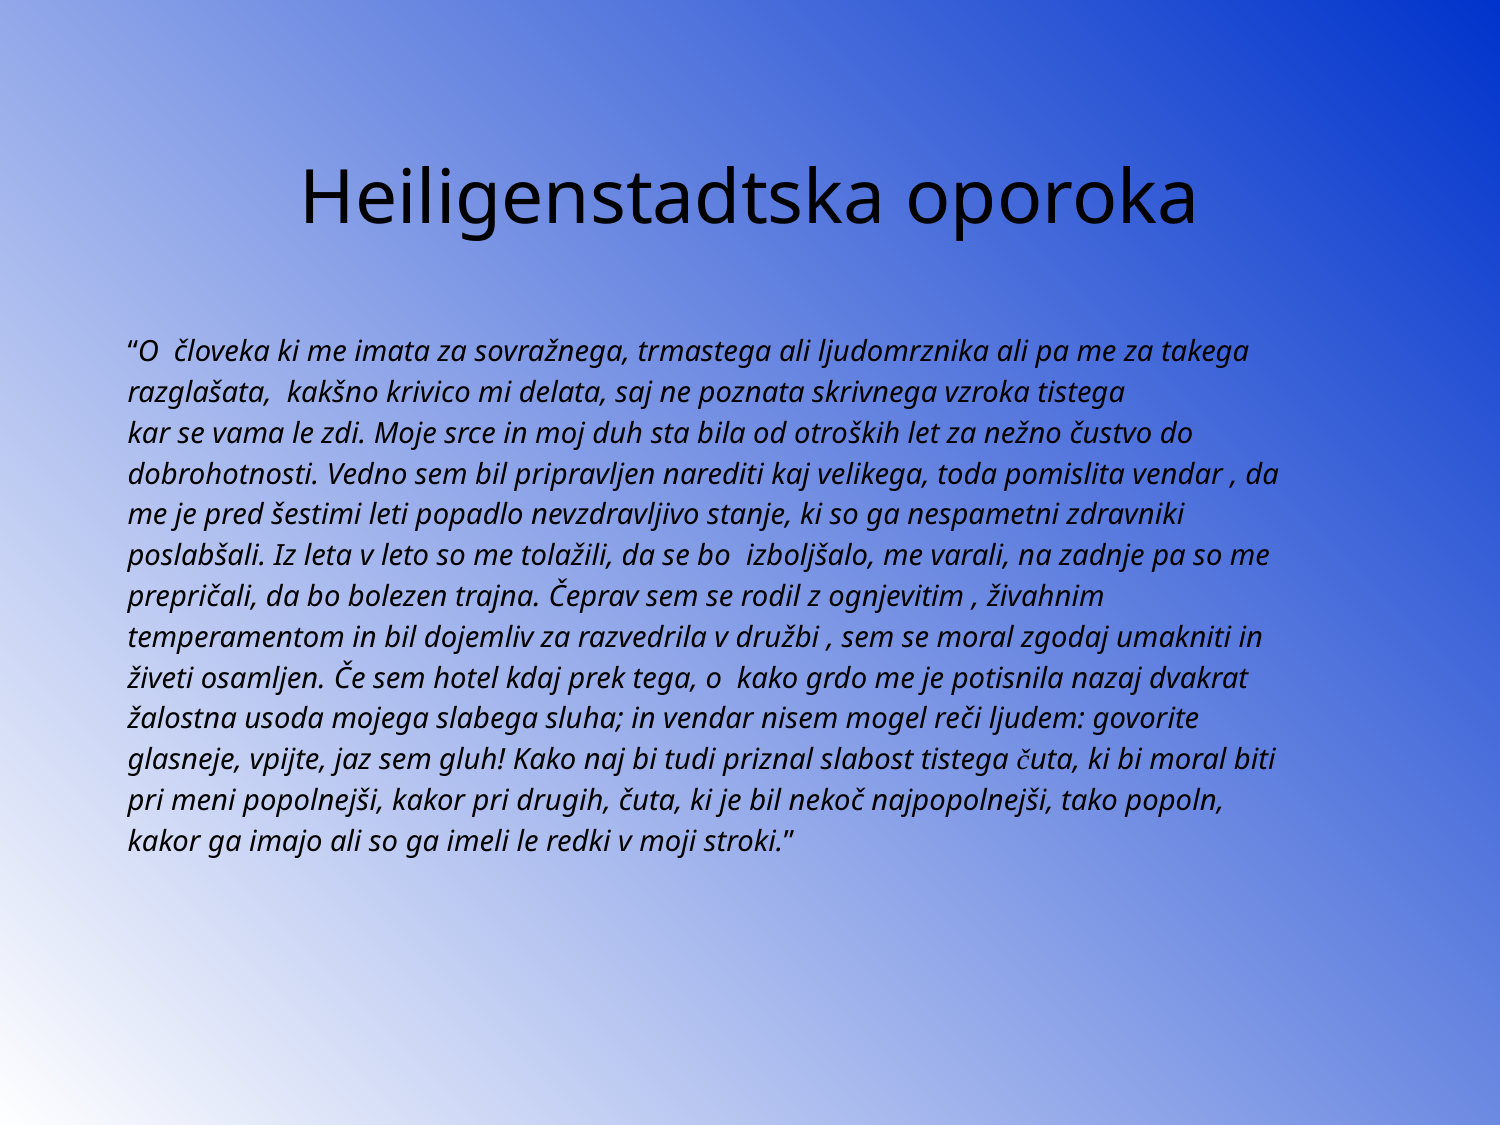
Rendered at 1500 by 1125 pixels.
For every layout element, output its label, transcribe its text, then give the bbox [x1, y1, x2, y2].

list “O človeka ki me imata za sovražnega, trmastega ali ljudomrznika ali pa me za takega razglašata, kakšno krivico mi delata, saj ne poznata skrivnega vzroka tistega kar se vama le zdi. Moje srce in moj duh sta bila od otroških let za nežno čustvo do dobrohotnosti. Vedno sem bil pripravljen narediti kaj velikega, toda pomislita vendar , da me je pred šestimi leti popadlo nevzdravljivo stanje, ki so ga nespametni zdravniki poslabšali. Iz leta v leto so me tolažili, da se bo izboljšalo, me varali, na zadnje pa so me prepričali, da bo bolezen trajna. Čeprav sem se rodil z ognjevitim , živahnim temperamentom in bil dojemliv za razvedrila v družbi , sem se moral zgodaj umakniti in živeti osamljen. Če sem hotel kdaj prek tega, o kako grdo me je potisnila nazaj dvakrat žalostna usoda mojega slabega sluha; in vendar nisem mogel reči ljudem: govorite glasneje, vpijte, jaz sem gluh! Kako naj bi tudi priznal slabost tistega čuta, ki bi moral biti pri meni popolnejši, kakor pri drugih, čuta, ki je bil nekoč najpopolnejši, tako popoln, kakor ga imajo ali so ga imeli le redki v moji stroki.” [112, 324, 1388, 1000]
title Heiligenstadtska oporoka [112, 99, 1388, 288]
